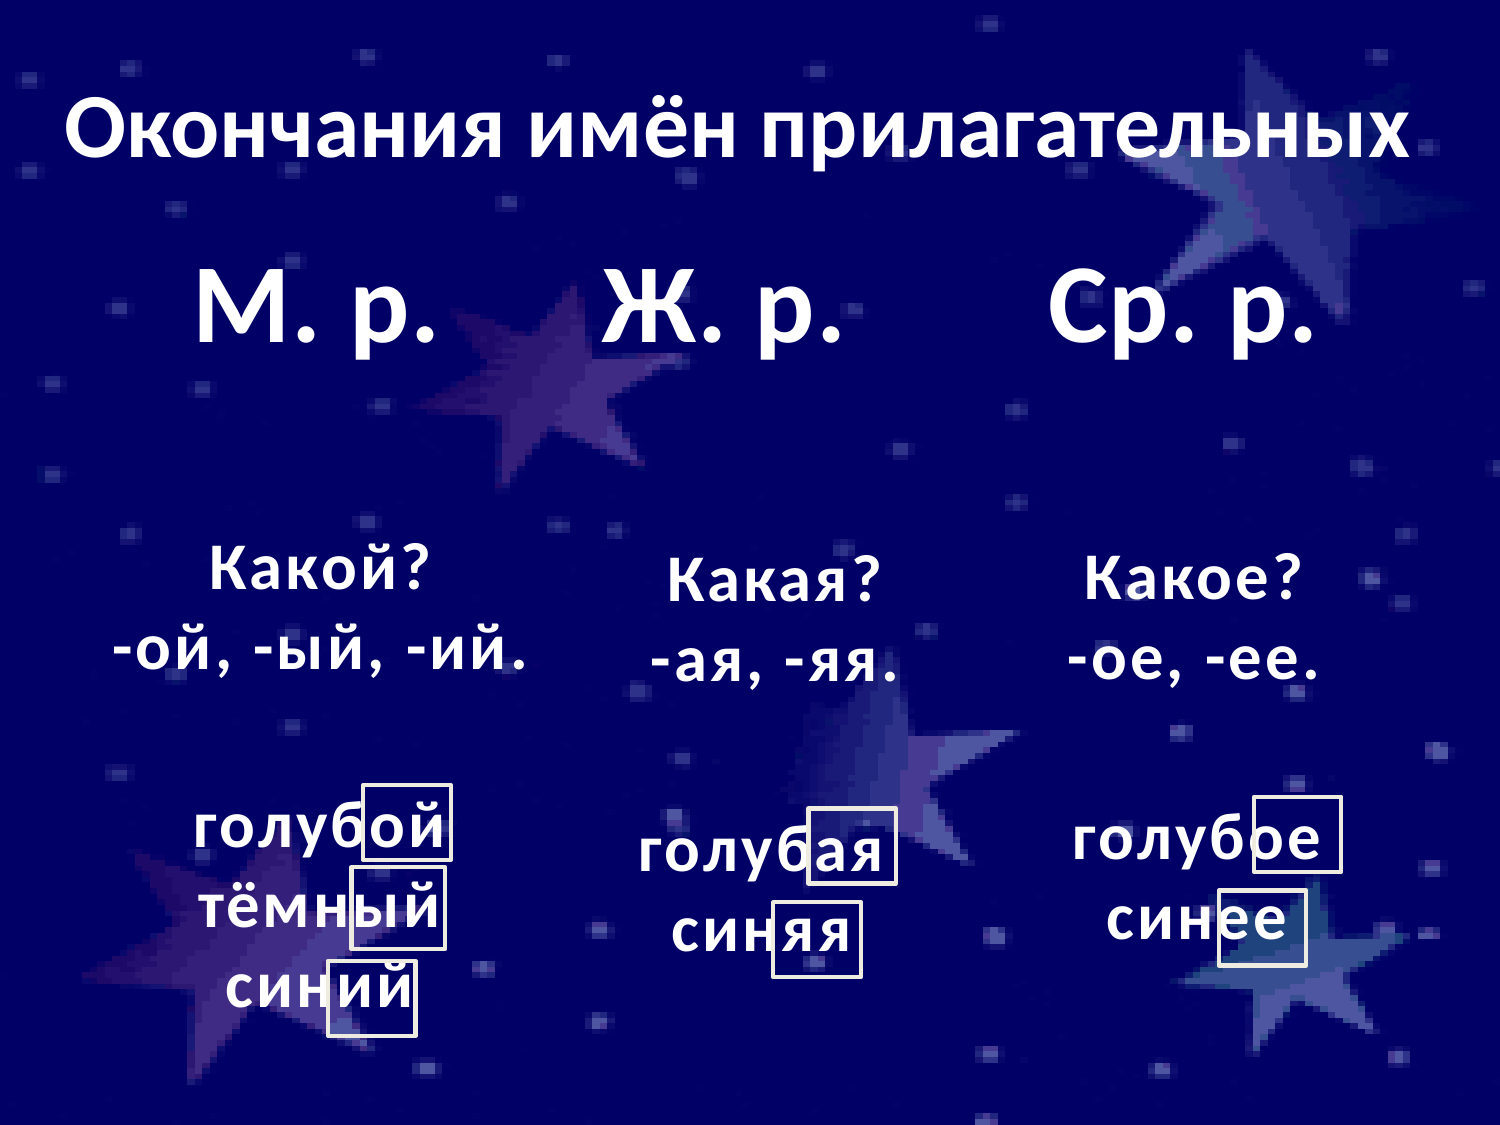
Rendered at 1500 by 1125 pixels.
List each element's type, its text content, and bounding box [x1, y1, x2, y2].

text_box Ж. р. [587, 222, 862, 373]
text_box голубое синее [1054, 785, 1339, 960]
text_box голубой тёмный синий [177, 773, 462, 1029]
text_box [1217, 888, 1308, 968]
text_box [326, 959, 418, 1038]
text_box Окончания имён прилагательных [46, 58, 1430, 184]
text_box Какая? -ая, -яя. [635, 527, 915, 703]
text_box [361, 783, 453, 862]
text_box Ср. р. [1033, 222, 1335, 373]
text_box голубая синяя [623, 796, 900, 972]
text_box [349, 865, 447, 951]
text_box М. р. [177, 222, 456, 373]
text_box Какое? -ое, -ее. [1052, 524, 1336, 700]
text_box Какой? -ой, -ый, -ий. [96, 515, 545, 691]
text_box [806, 806, 898, 886]
picture [0, 0, 1500, 1125]
text_box [1252, 795, 1343, 874]
text_box [771, 900, 863, 979]
